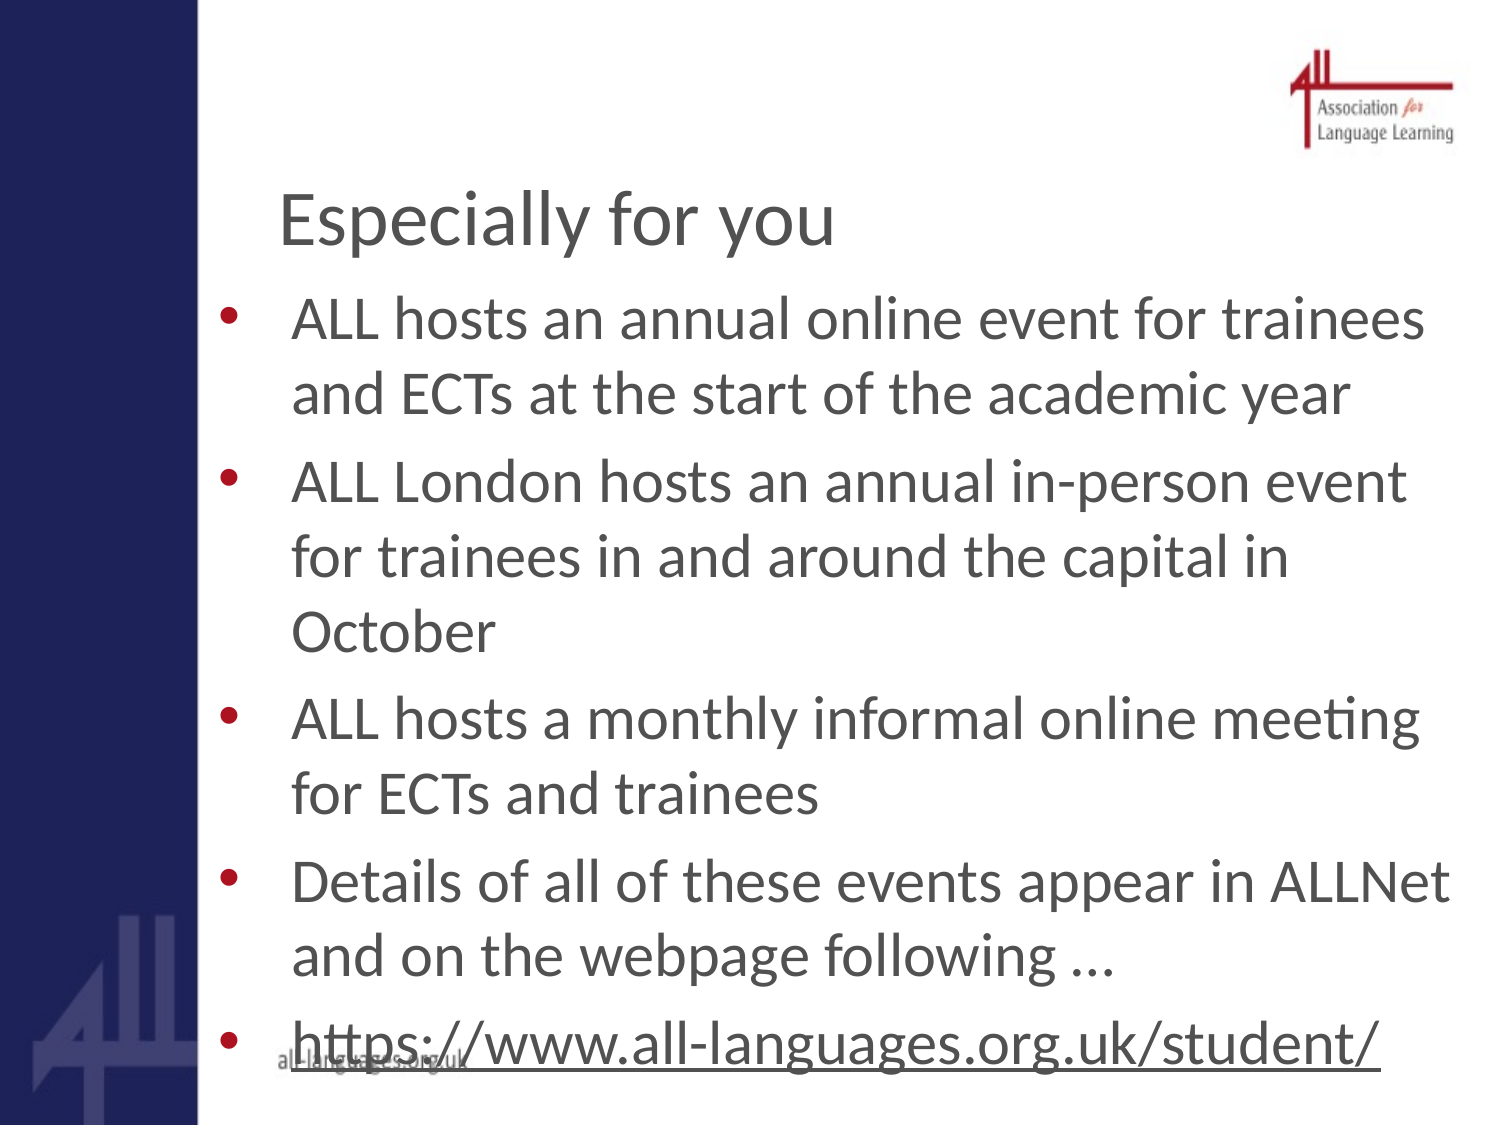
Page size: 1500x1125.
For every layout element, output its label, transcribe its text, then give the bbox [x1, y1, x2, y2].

list ALL hosts an annual online event for trainees and ECTs at the start of the academic year ALL London hosts an annual in-person event for trainees in and around the capital in October ALL hosts a monthly informal online meeting for ECTs and trainees Details of all of these events appear in ALLNet and on the webpage following … https://www.all-languages.org.uk/student/ [218, 267, 1457, 1066]
picture [0, 0, 1500, 1125]
title Especially for you [278, 67, 951, 267]
